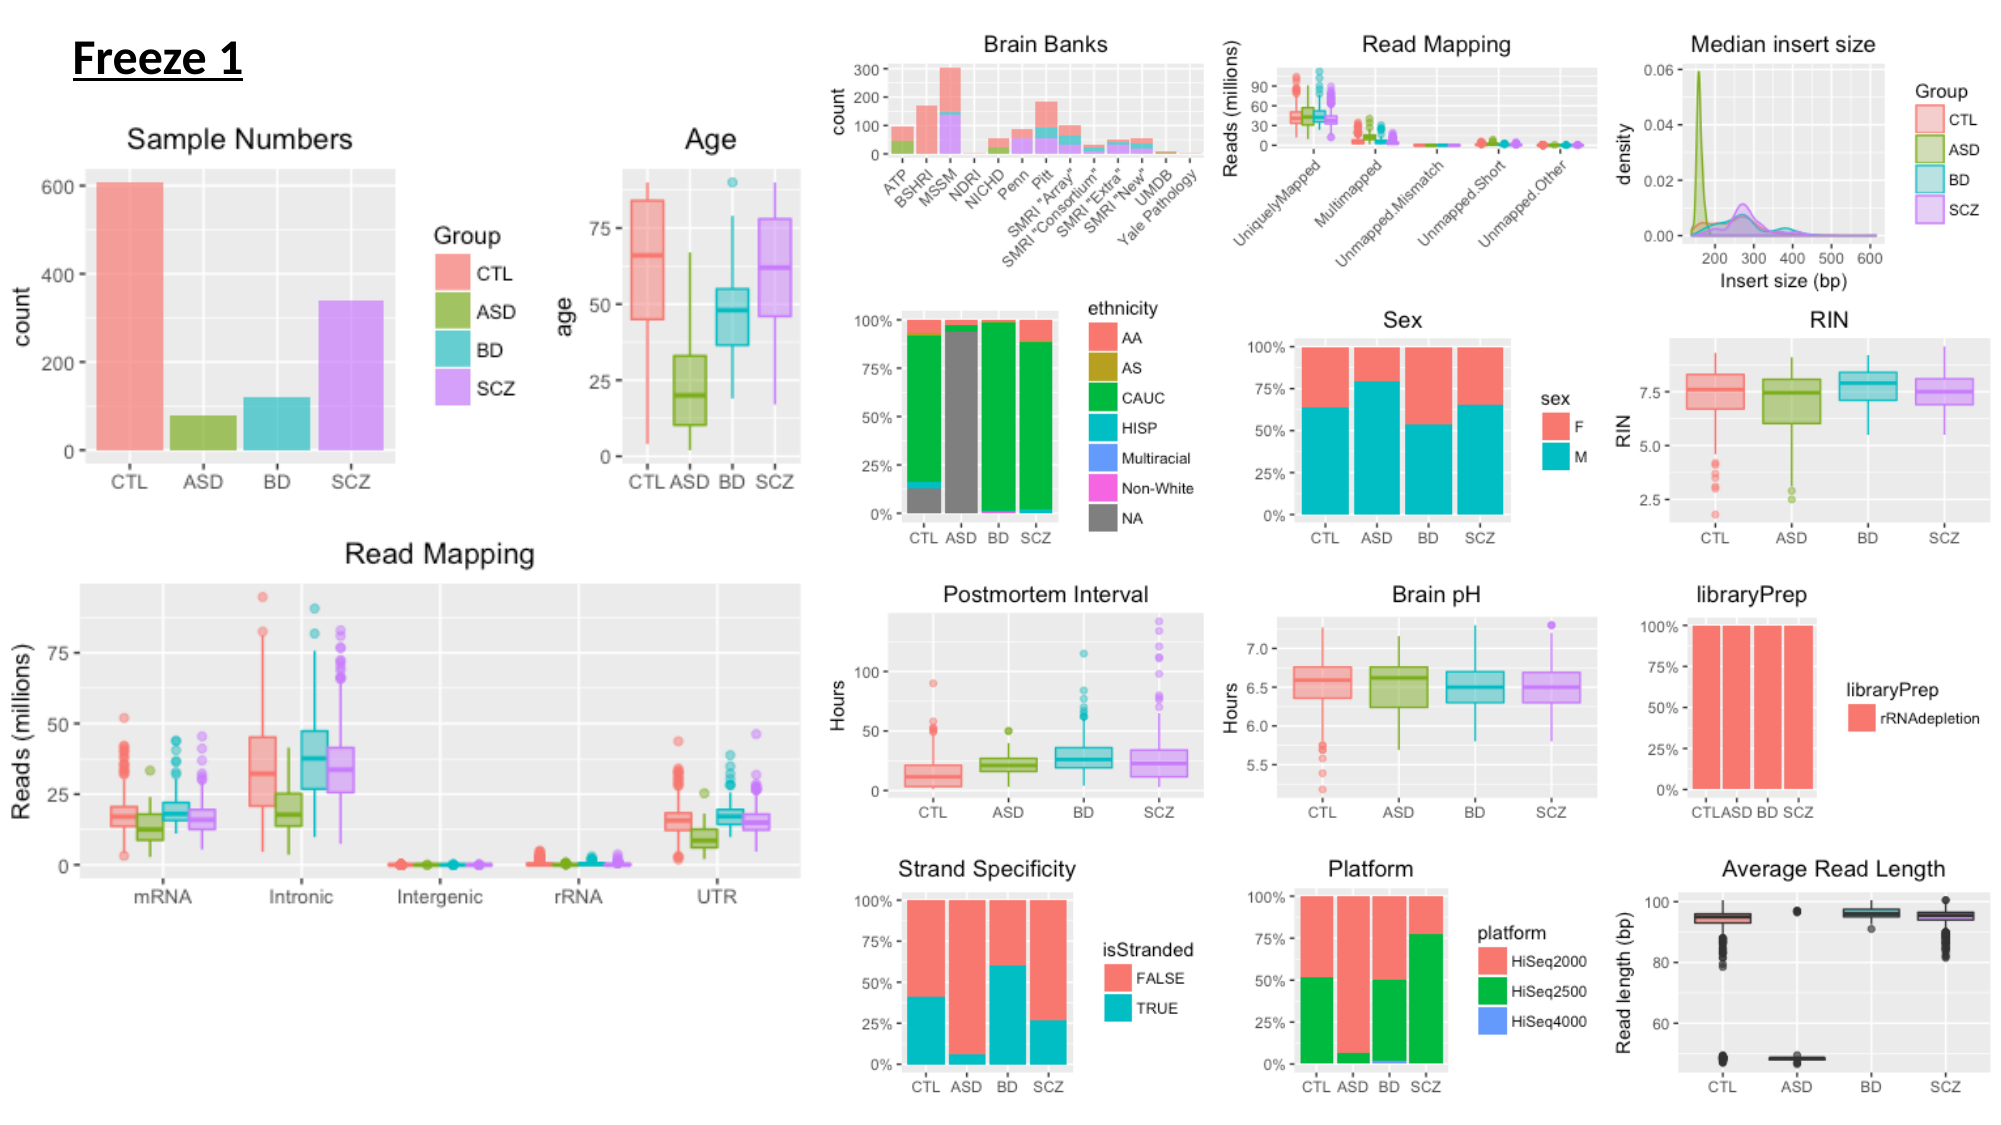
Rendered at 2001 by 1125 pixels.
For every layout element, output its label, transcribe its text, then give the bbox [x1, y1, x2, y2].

text_box Freeze 1 [57, 16, 259, 92]
picture [821, 26, 2000, 1125]
picture [0, 116, 813, 924]
